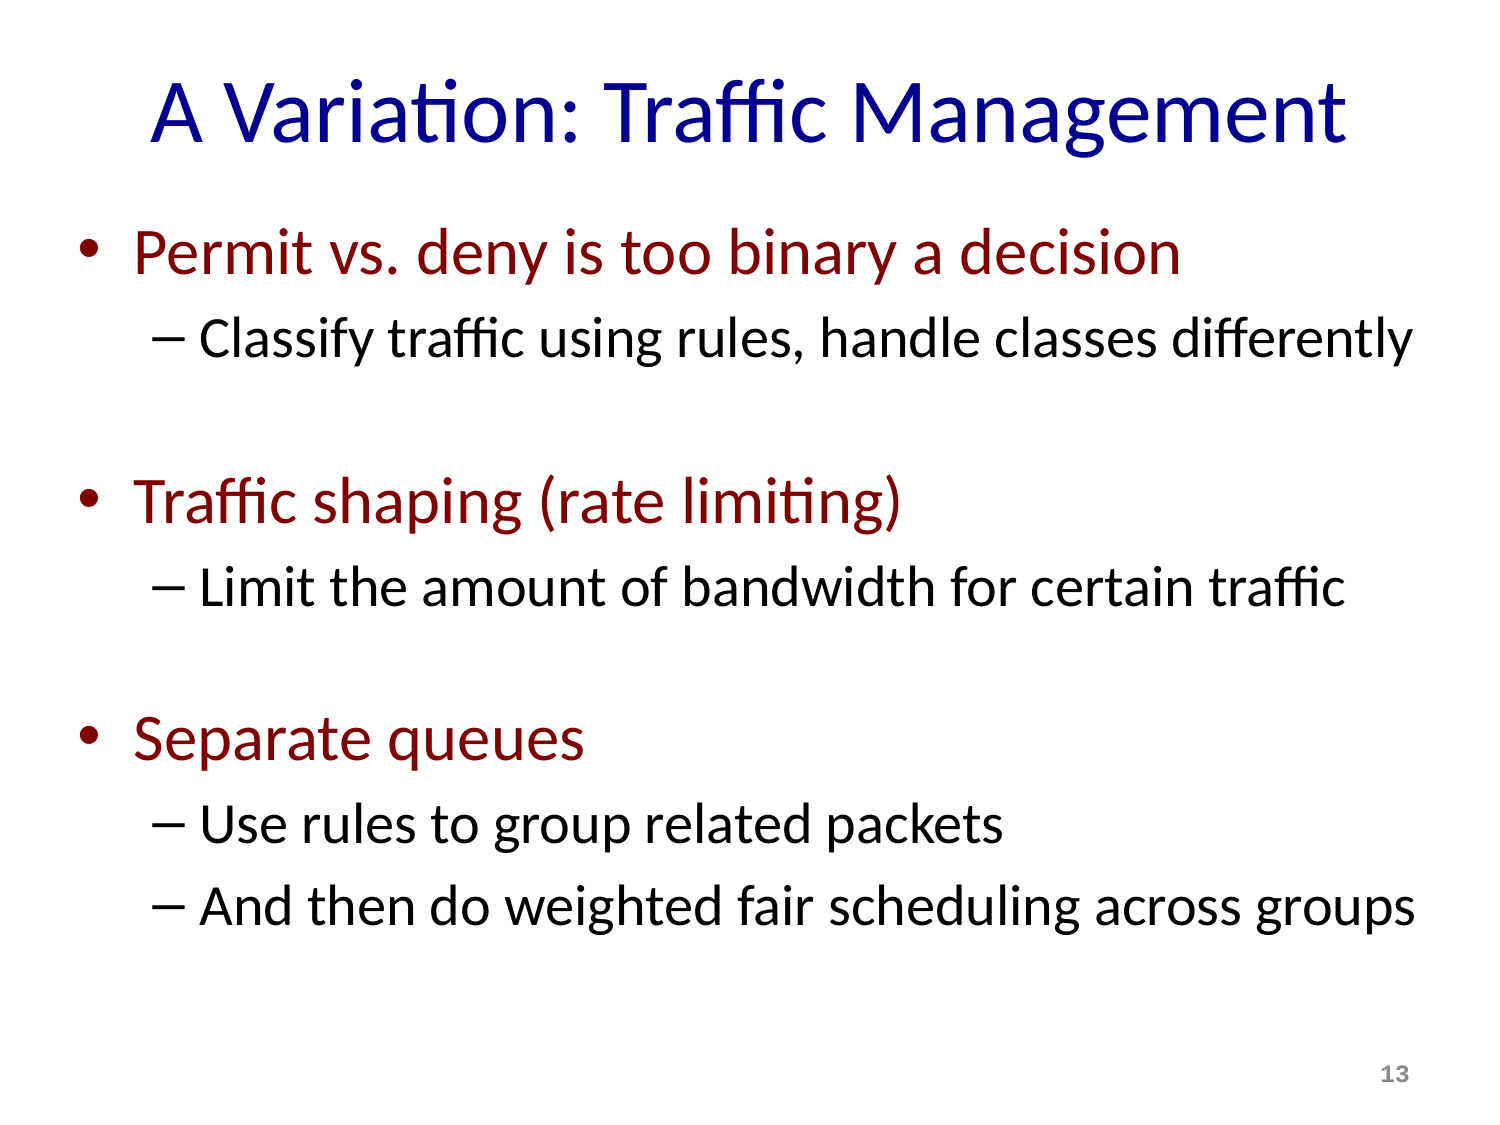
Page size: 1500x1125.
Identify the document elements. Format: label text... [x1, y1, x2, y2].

slide_number 13 [1074, 1042, 1425, 1103]
list Permit vs. deny is too binary a decision Classify traffic using rules, handle classes differently Traffic shaping (rate limiting) Limit the amount of bandwidth for certain traffic Separate queues Use rules to group related packets And then do weighted fair scheduling across groups [62, 200, 1463, 1005]
title A Variation: Traffic Management [75, 12, 1425, 200]
